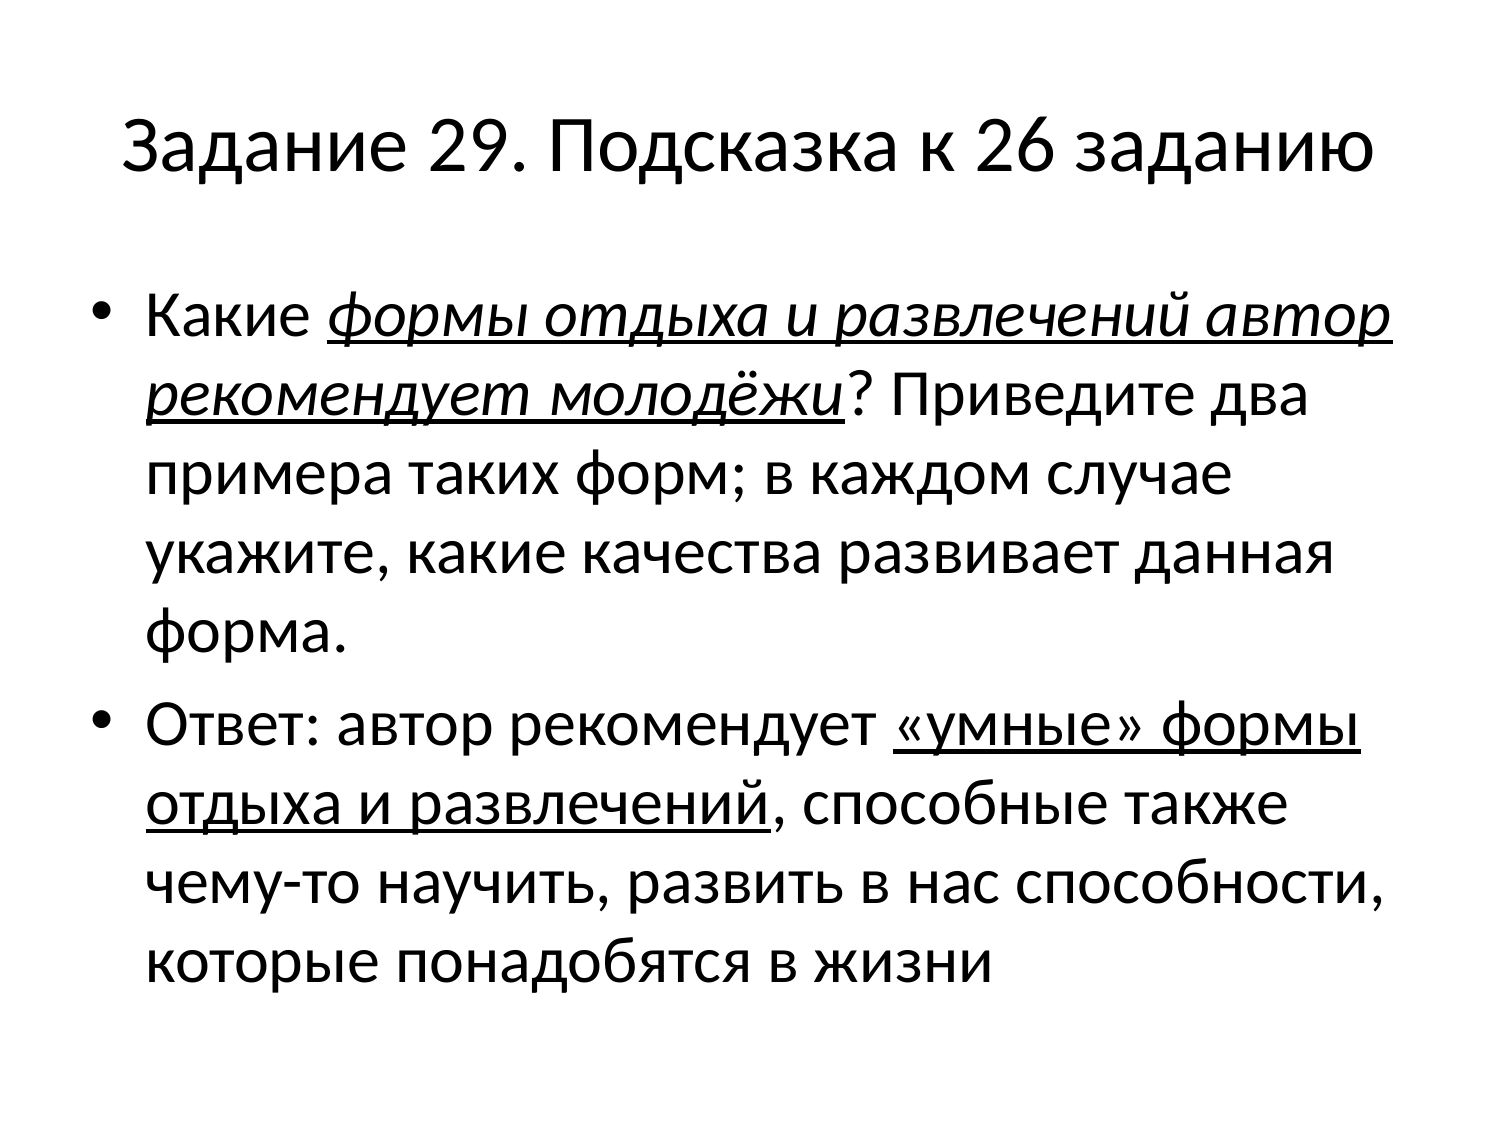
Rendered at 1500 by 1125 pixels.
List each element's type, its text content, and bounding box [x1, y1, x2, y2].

list Какие формы отдыха и развлечений автор рекомендует молодёжи? Приведите два примера таких форм; в каждом случае укажите, какие качества развивает данная форма. Ответ: автор рекомендует «умные» формы отдыха и развлечений, способные также чему-то научить, развить в нас способности, которые понадобятся в жизни [75, 262, 1425, 1005]
title Задание 29. Подсказка к 26 заданию [75, 45, 1425, 233]
